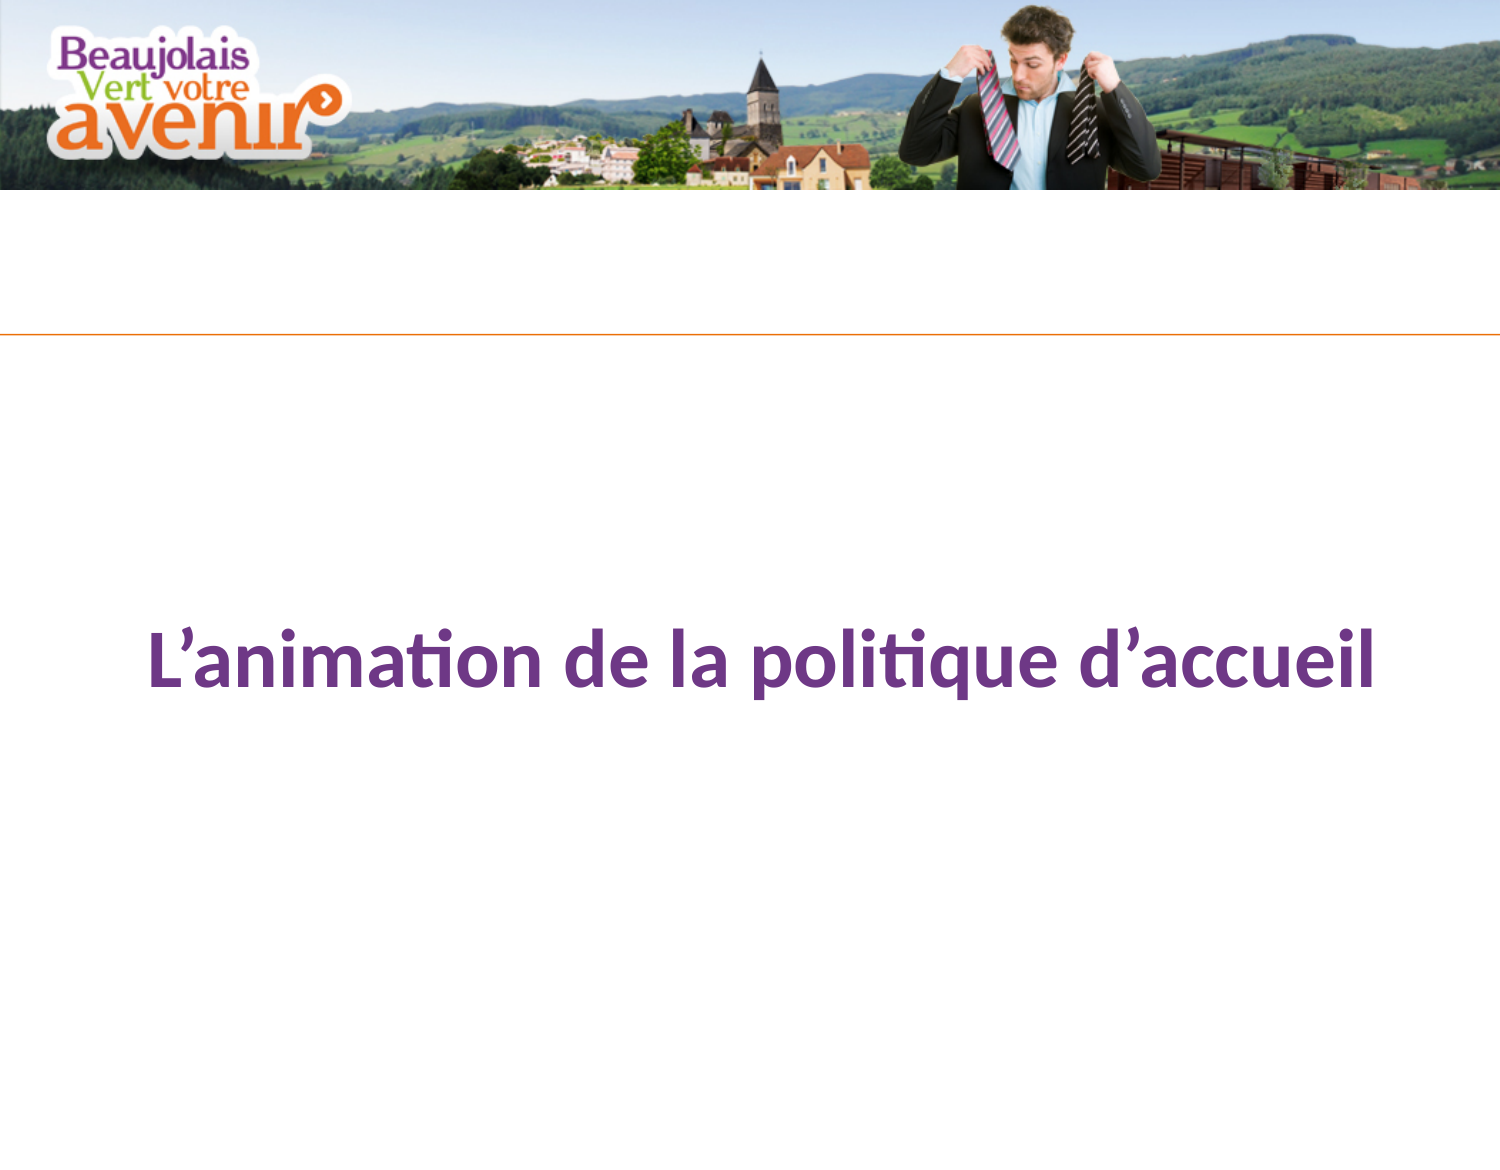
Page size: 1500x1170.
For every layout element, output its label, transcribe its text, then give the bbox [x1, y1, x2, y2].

title L’animation de la politique d’accueil [87, 584, 1438, 725]
picture [0, 0, 1500, 190]
